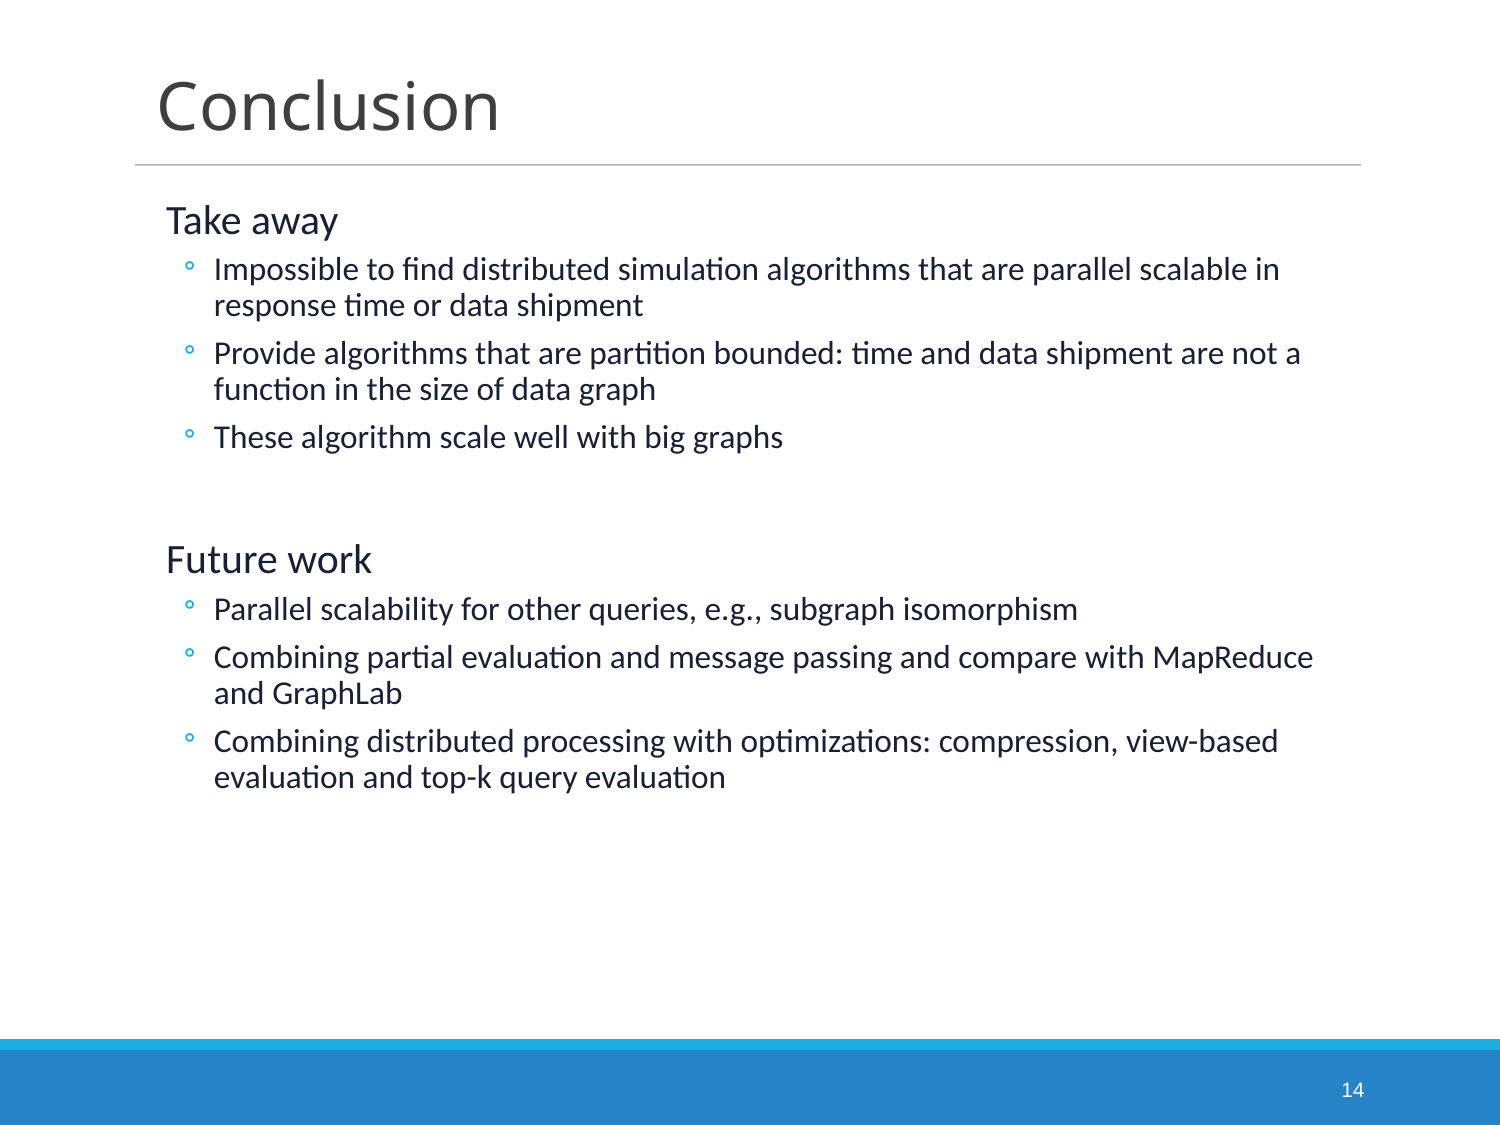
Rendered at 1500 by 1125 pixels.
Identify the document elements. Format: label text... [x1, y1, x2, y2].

text_box Take away Impossible to find distributed simulation algorithms that are parallel scalable in response time or data shipment Provide algorithms that are partition bounded: time and data shipment are not a function in the size of data graph These algorithm scale well with big graphs Future work Parallel scalability for other queries, e.g., subgraph isomorphism Combining partial evaluation and message passing and compare with MapReduce and GraphLab Combining distributed processing with optimizations: compression, view-based evaluation and top-k query evaluation [136, 191, 1355, 877]
title Conclusion [141, 18, 1380, 152]
slide_number 14 [1217, 1059, 1380, 1120]
